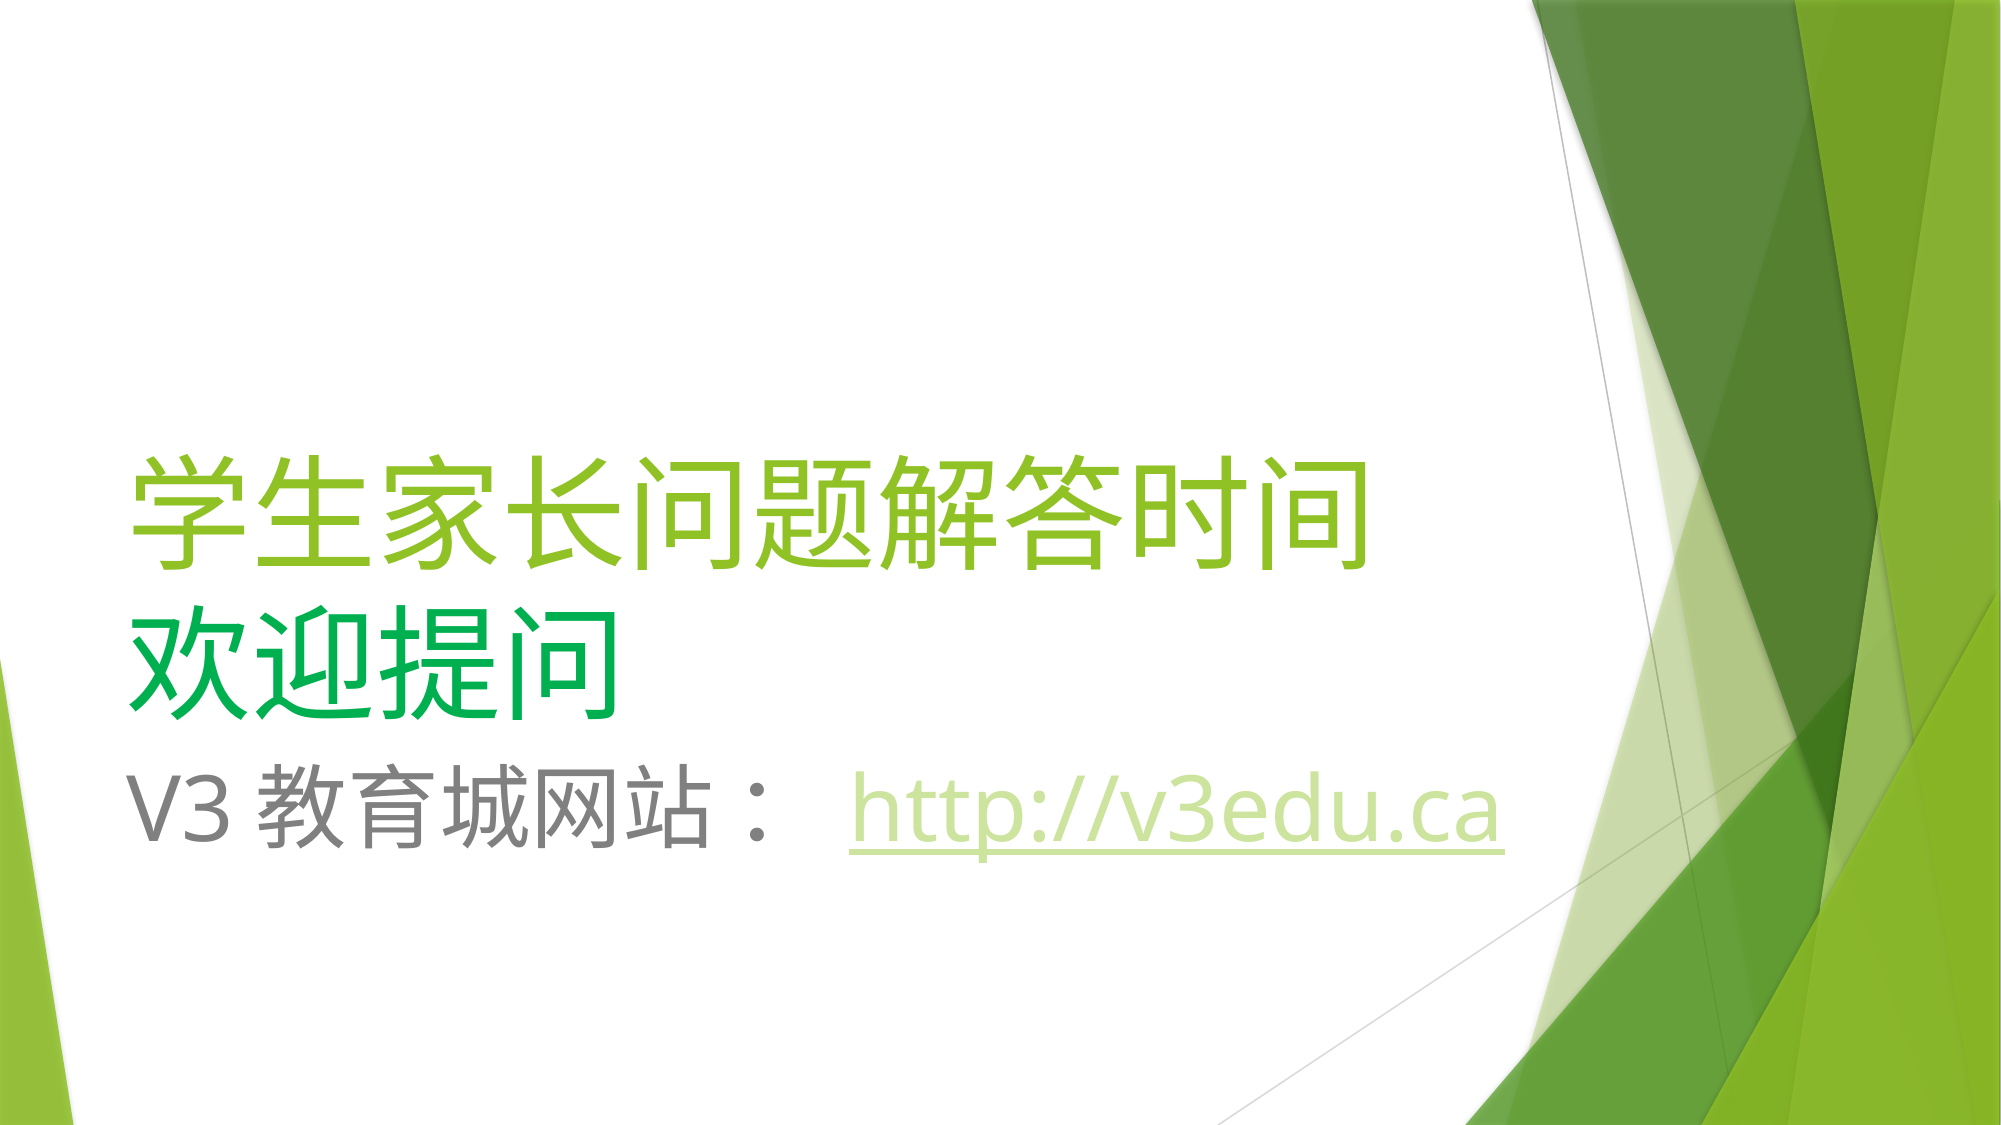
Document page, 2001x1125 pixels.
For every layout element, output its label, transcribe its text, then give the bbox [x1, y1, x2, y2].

title 学生家长问题解答时间 欢迎提问 [111, 443, 1522, 742]
list V3教育城网站 ：http://v3edu.ca [111, 742, 1522, 884]
